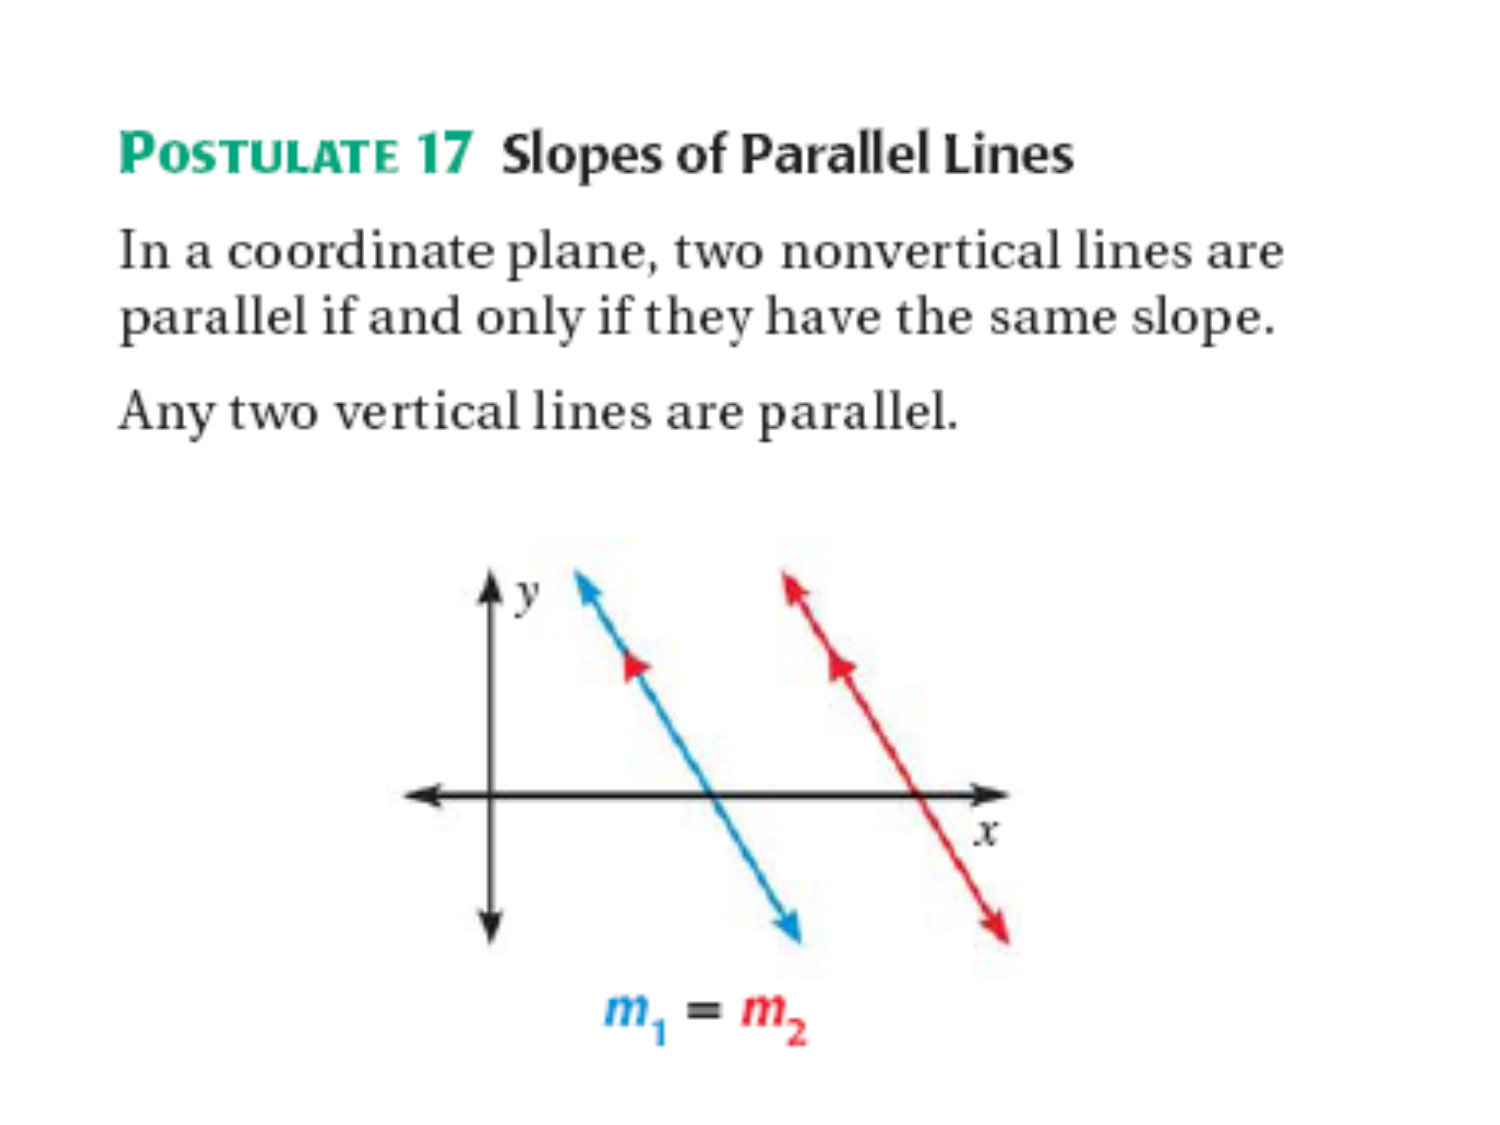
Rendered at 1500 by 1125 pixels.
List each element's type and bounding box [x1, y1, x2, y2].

picture [112, 112, 1307, 463]
picture [387, 537, 1038, 1067]
